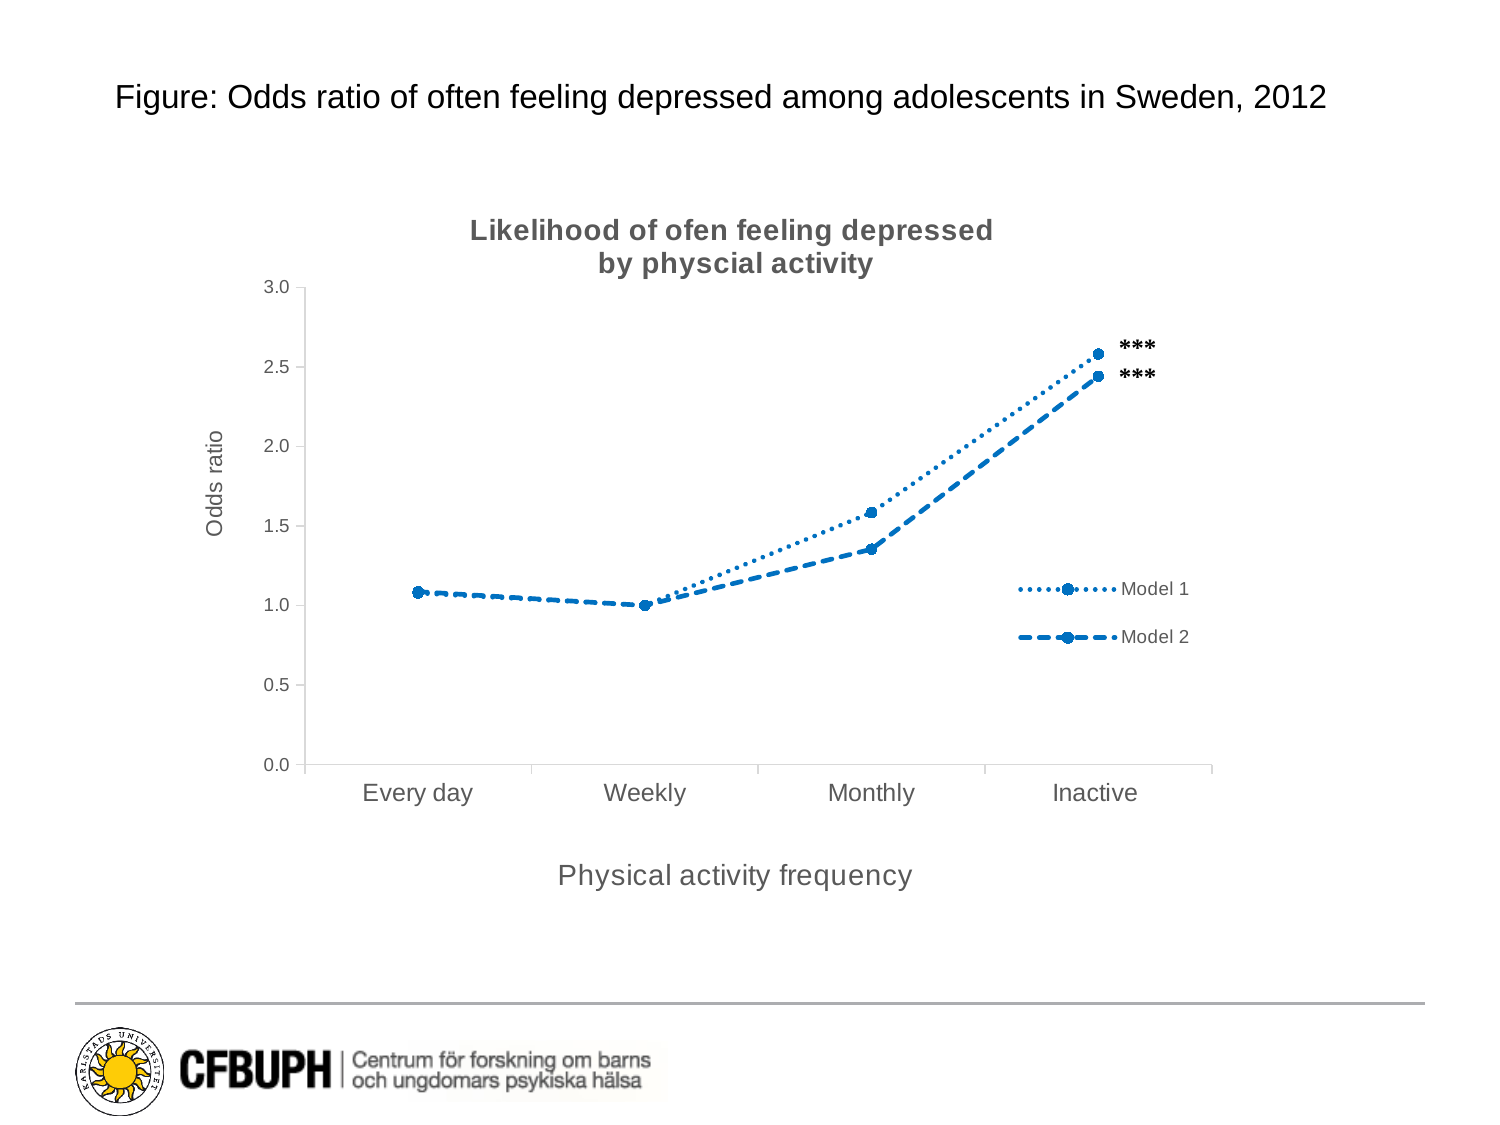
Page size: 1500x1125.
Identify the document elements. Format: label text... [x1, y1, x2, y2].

chart [183, 176, 1278, 932]
picture [75, 1027, 164, 1116]
picture [176, 1040, 668, 1102]
text_box Figure: Odds ratio of often feeling depressed among adolescents in Sweden, 2012 [100, 67, 1399, 362]
